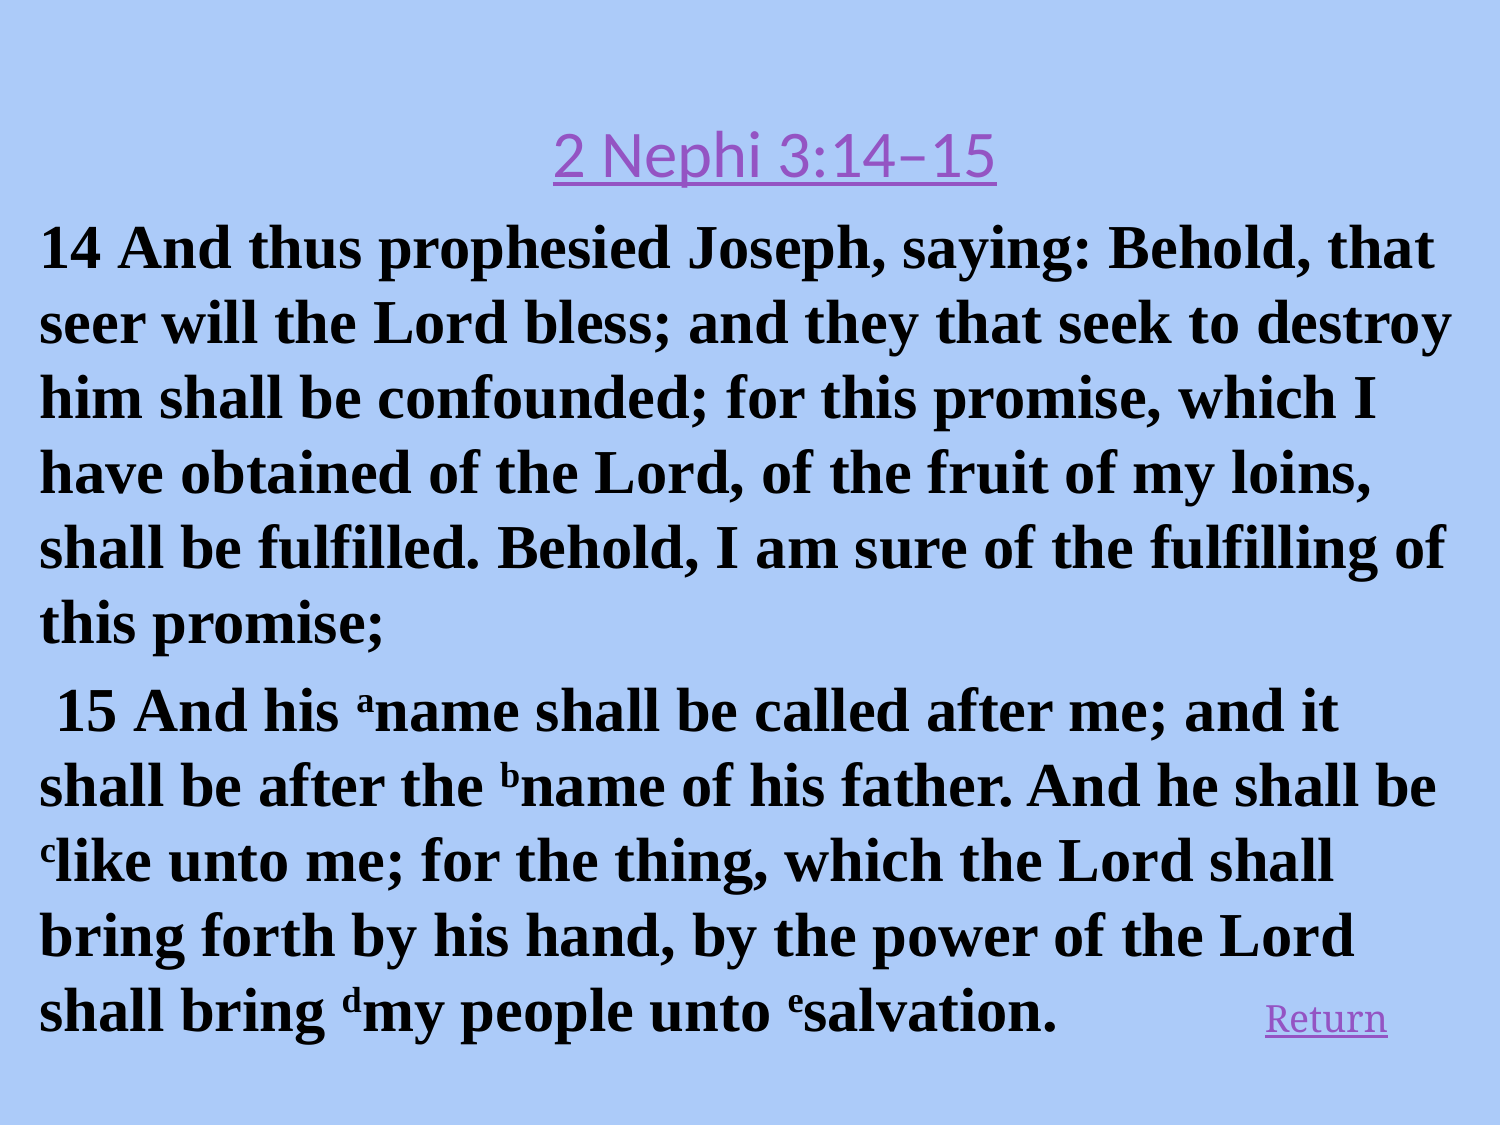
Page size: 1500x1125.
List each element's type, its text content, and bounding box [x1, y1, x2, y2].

title 2 Nephi 3:14–15 [137, 57, 1413, 199]
text_box 14 And thus prophesied Joseph, saying: Behold, that seer will the Lord bless; and they that seek to destroy him shall be confounded; for this promise, which I have obtained of the Lord, of the fruit of my loins, shall be fulfilled. Behold, I am sure of the fulfilling of this promise; 15 And his aname shall be called after me; and it shall be after the bname of his father. And he shall be clike unto me; for the thing, which the Lord shall bring forth by his hand, by the power of the Lord shall bring dmy people unto esalvation. [24, 199, 1475, 1051]
